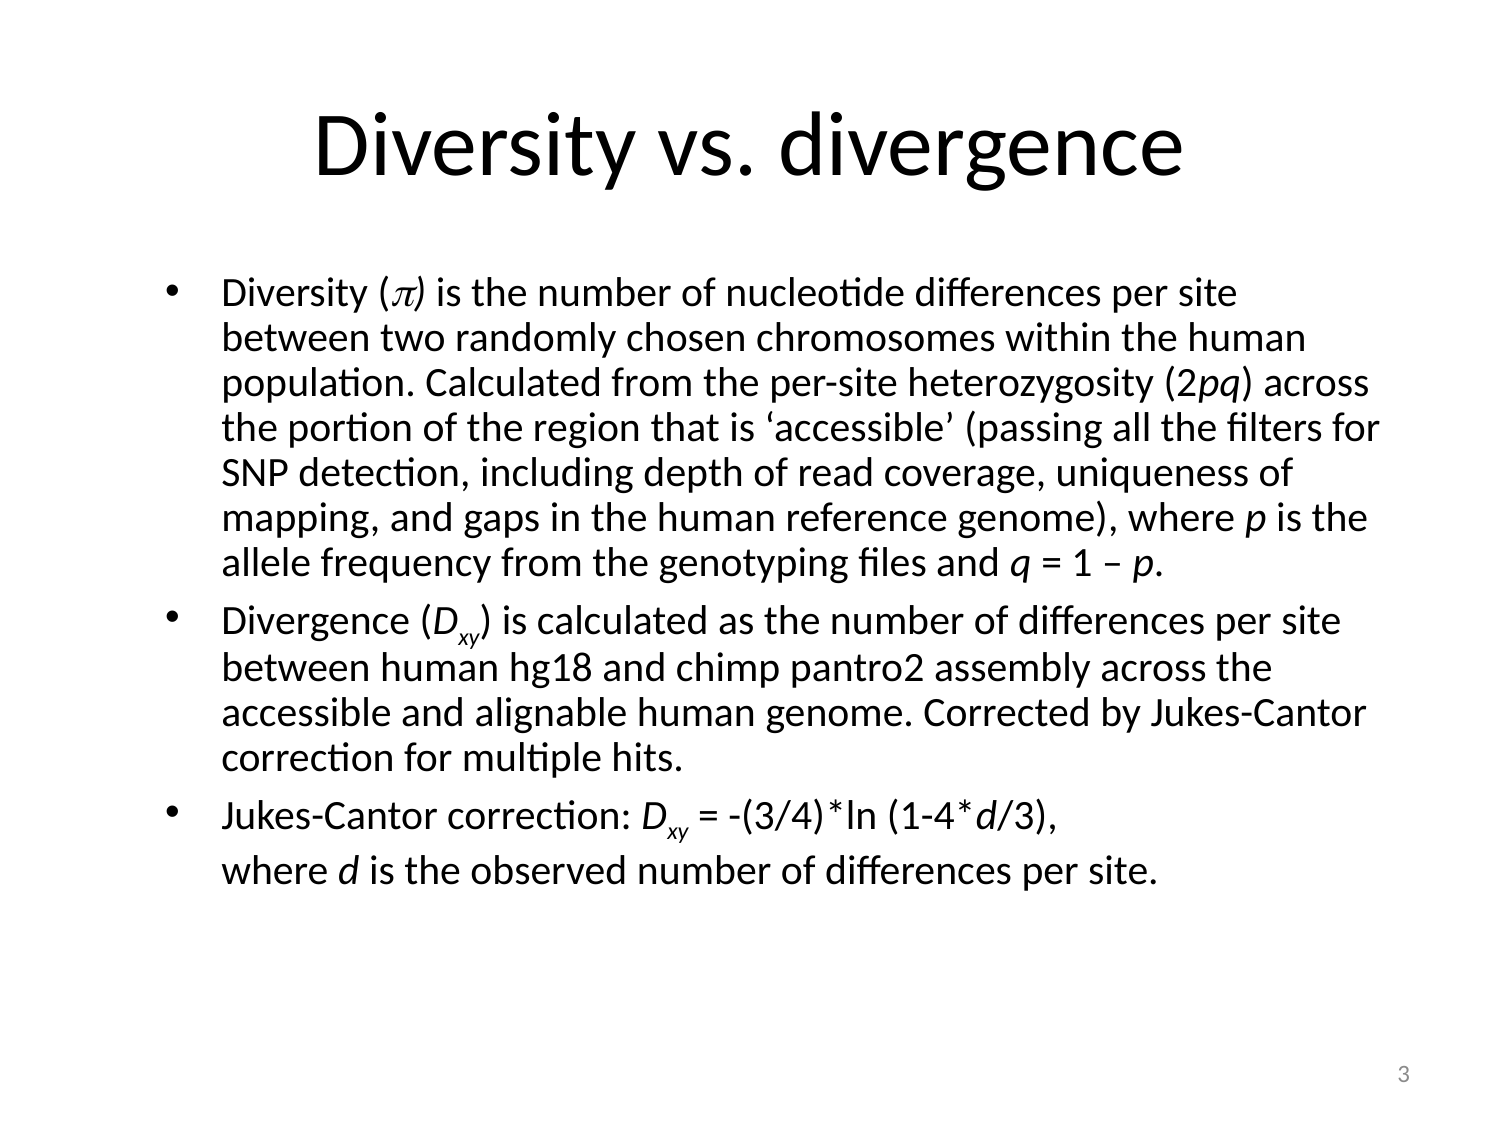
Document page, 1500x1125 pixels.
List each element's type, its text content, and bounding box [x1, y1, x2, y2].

slide_number 3 [1074, 1042, 1425, 1103]
title Diversity vs. divergence [75, 45, 1425, 233]
list Diversity () is the number of nucleotide differences per site between two randomly chosen chromosomes within the human population. Calculated from the per-site heterozygosity (2pq) across the portion of the region that is ‘accessible’ (passing all the filters for SNP detection, including depth of read coverage, uniqueness of mapping, and gaps in the human reference genome), where p is the allele frequency from the genotyping files and q = 1 – p. Divergence (Dxy) is calculated as the number of differences per site between human hg18 and chimp pantro2 assembly across the accessible and alignable human genome. Corrected by Jukes-Cantor correction for multiple hits. Jukes-Cantor correction: Dxy = -(3/4)*ln (1-4*d/3), where d is the observed number of differences per site. [150, 262, 1400, 1005]
